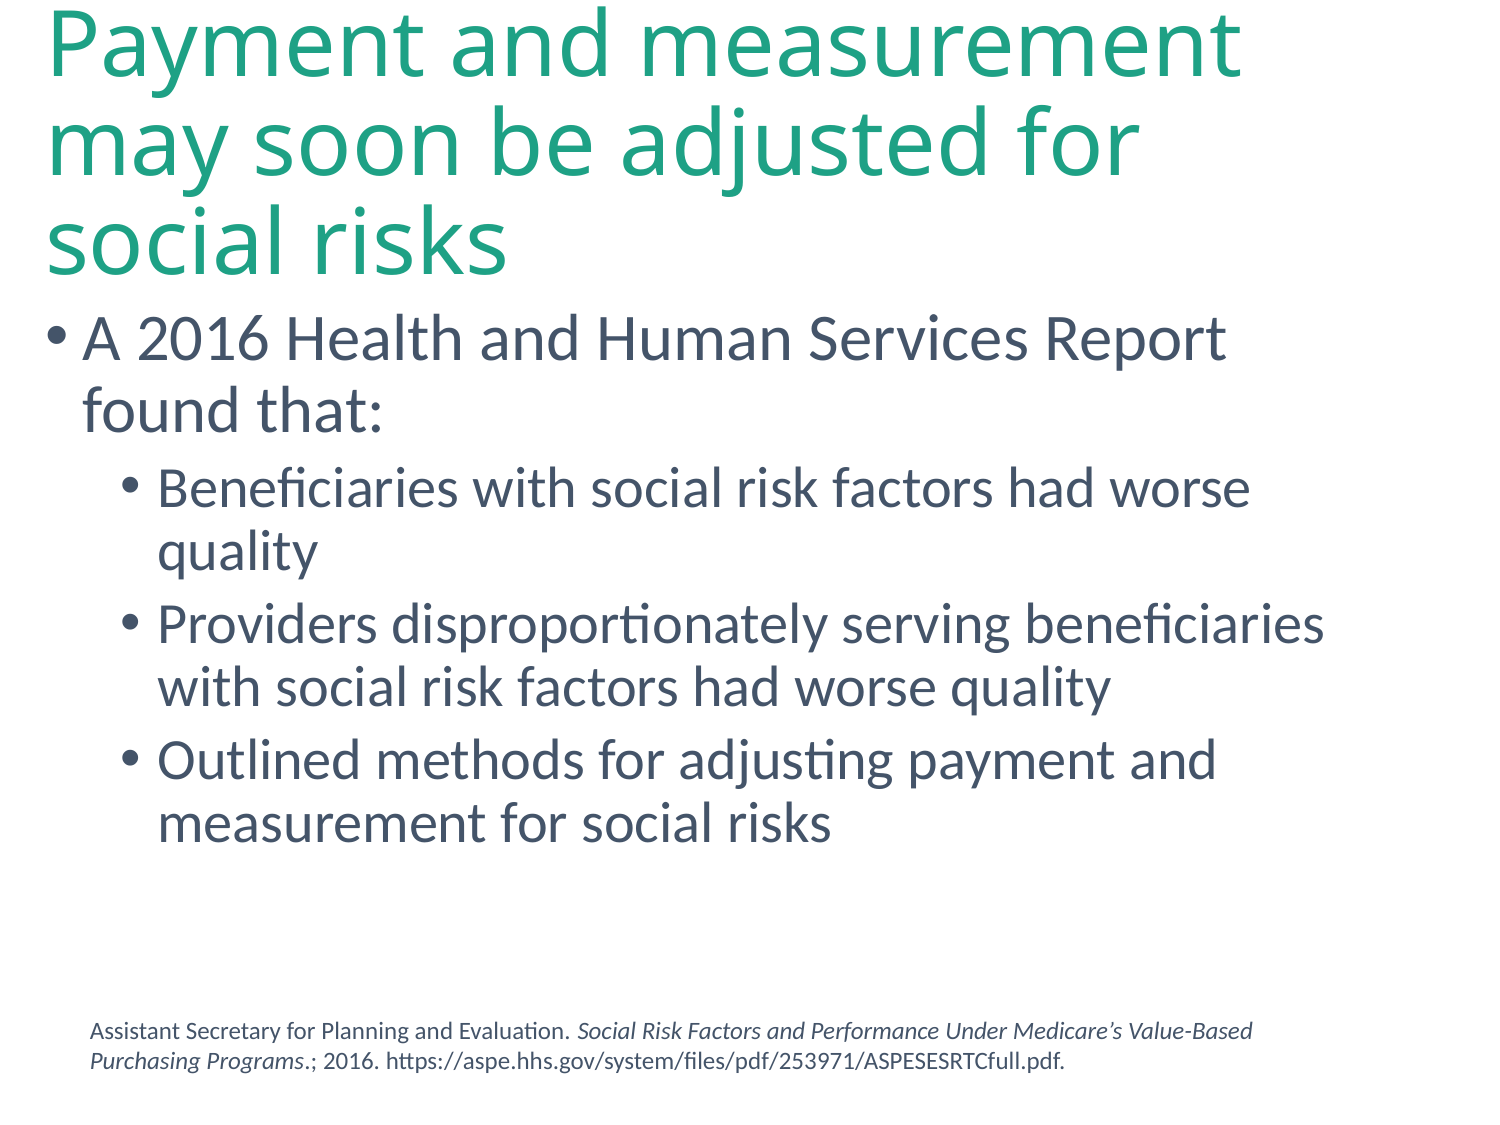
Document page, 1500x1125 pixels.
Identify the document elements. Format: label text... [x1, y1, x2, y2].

list A 2016 Health and Human Services Report found that: Beneficiaries with social risk factors had worse quality Providers disproportionately serving beneficiaries with social risk factors had worse quality Outlined methods for adjusting payment and measurement for social risks [37, 298, 1375, 1042]
text_box Assistant Secretary for Planning and Evaluation. Social Risk Factors and Performance Under Medicare’s Value-Based Purchasing Programs.; 2016. https://aspe.hhs.gov/system/files/pdf/253971/ASPESESRTCfull.pdf. [74, 1007, 1363, 1082]
title Payment and measurement may soon be adjusted for social risks [37, 37, 1332, 255]
